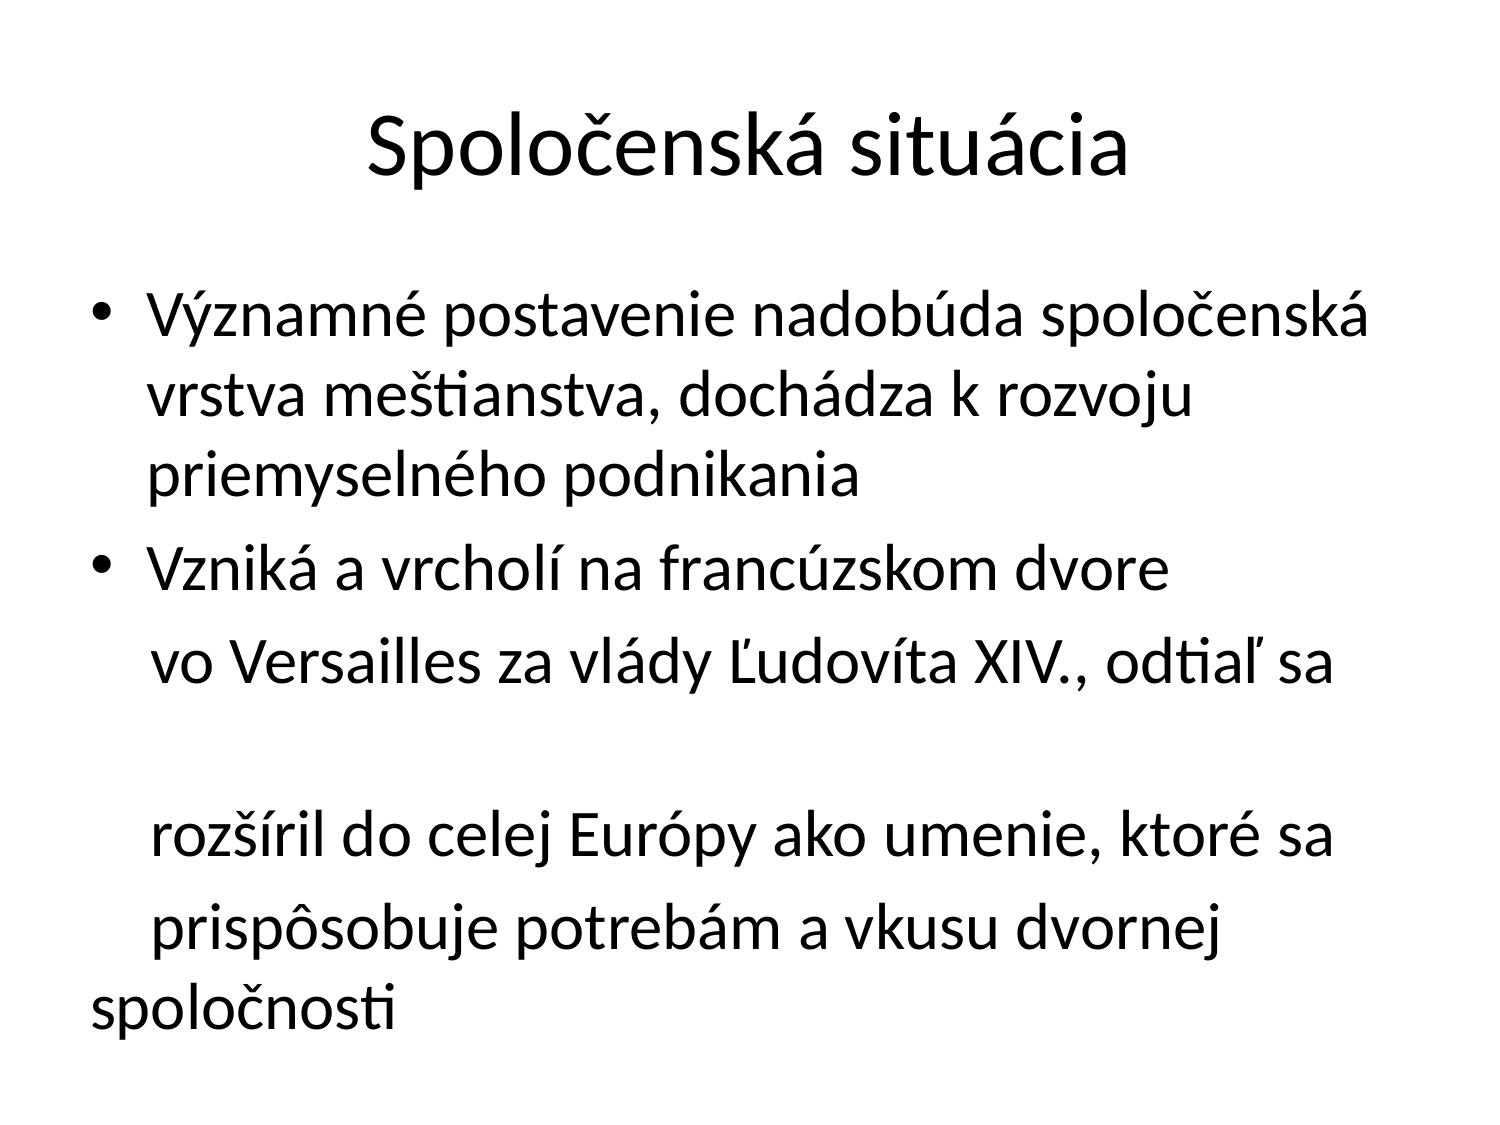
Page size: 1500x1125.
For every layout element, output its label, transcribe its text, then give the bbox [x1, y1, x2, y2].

title Spoločenská situácia [75, 45, 1425, 233]
list Významné postavenie nadobúda spoločenská vrstva meštianstva, dochádza k rozvoju priemyselného podnikania Vzniká a vrcholí na francúzskom dvore vo Versailles za vlády Ľudovíta XIV., odtiaľ sa rozšíril do celej Európy ako umenie, ktoré sa prispôsobuje potrebám a vkusu dvornej spoločnosti [75, 262, 1425, 1005]
